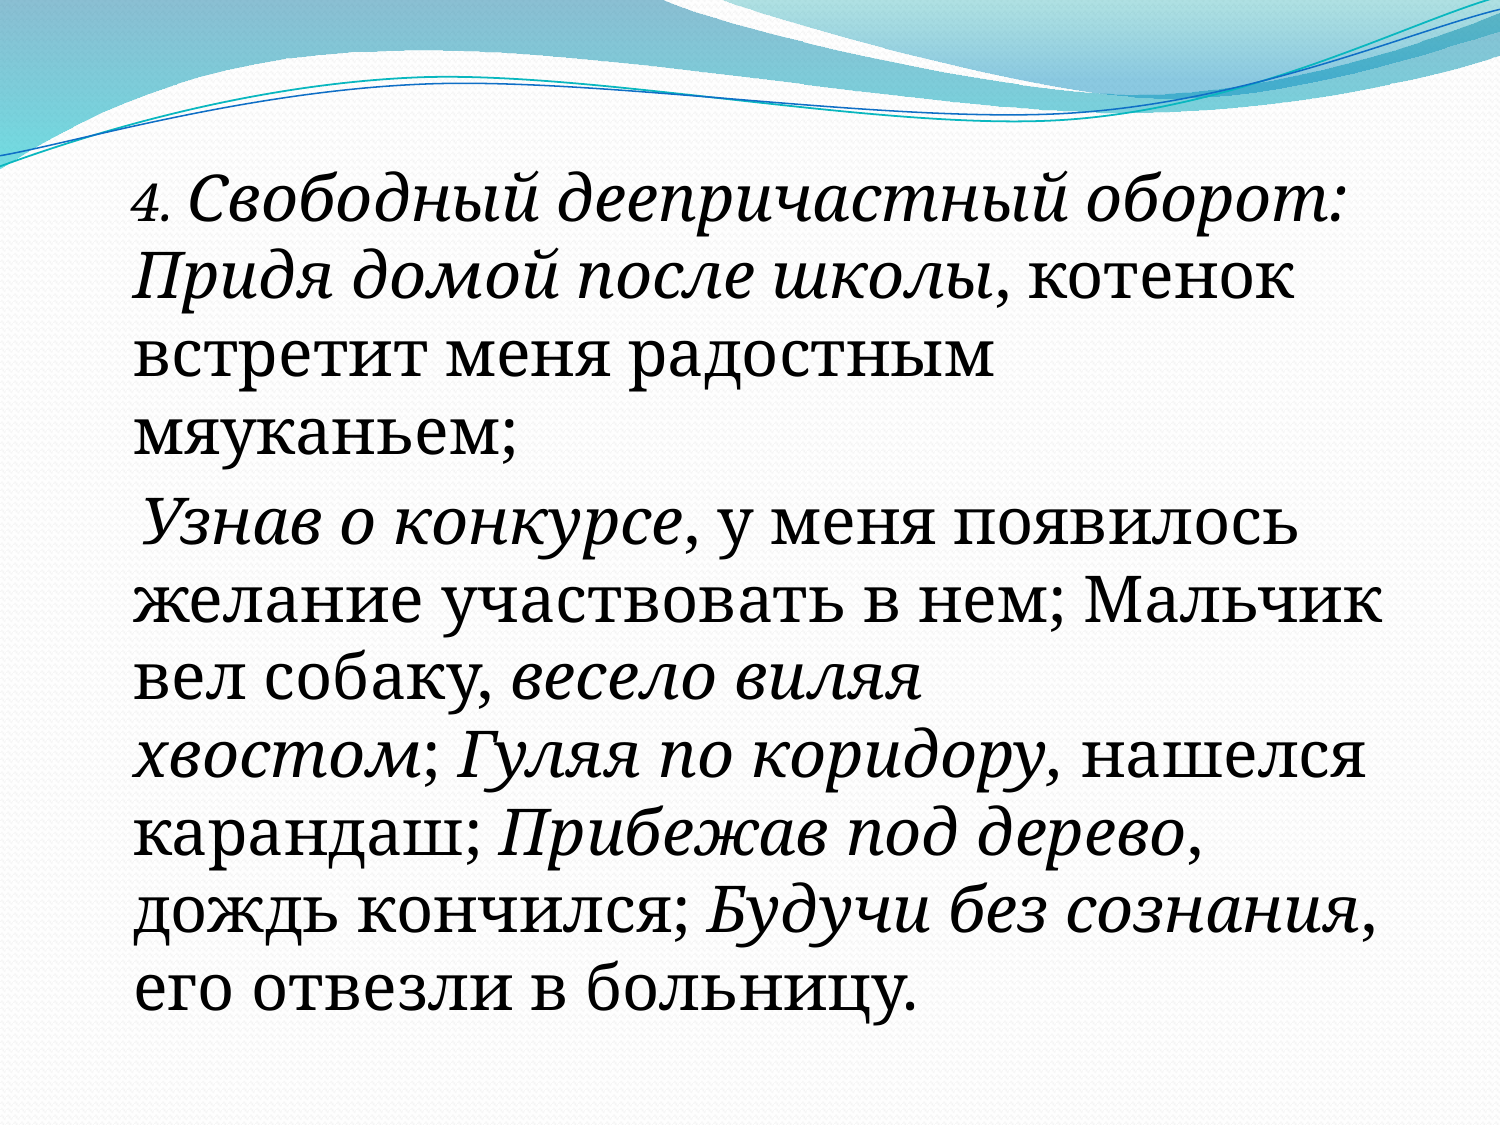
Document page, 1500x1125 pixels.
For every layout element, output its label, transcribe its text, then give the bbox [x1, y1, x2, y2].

list 4. Свободный деепричастный оборот: Придя домой после школы, котенок встретит меня радостным мяуканьем; Узнав о конкурсе, у меня появилось желание участвовать в нем; Мальчик вел собаку, весело виляя хвостом; Гуляя по коридору, нашелся карандаш; Прибежав под дерево, дождь кончился; Будучи без сознания, его отвезли в больницу. [75, 149, 1425, 1038]
